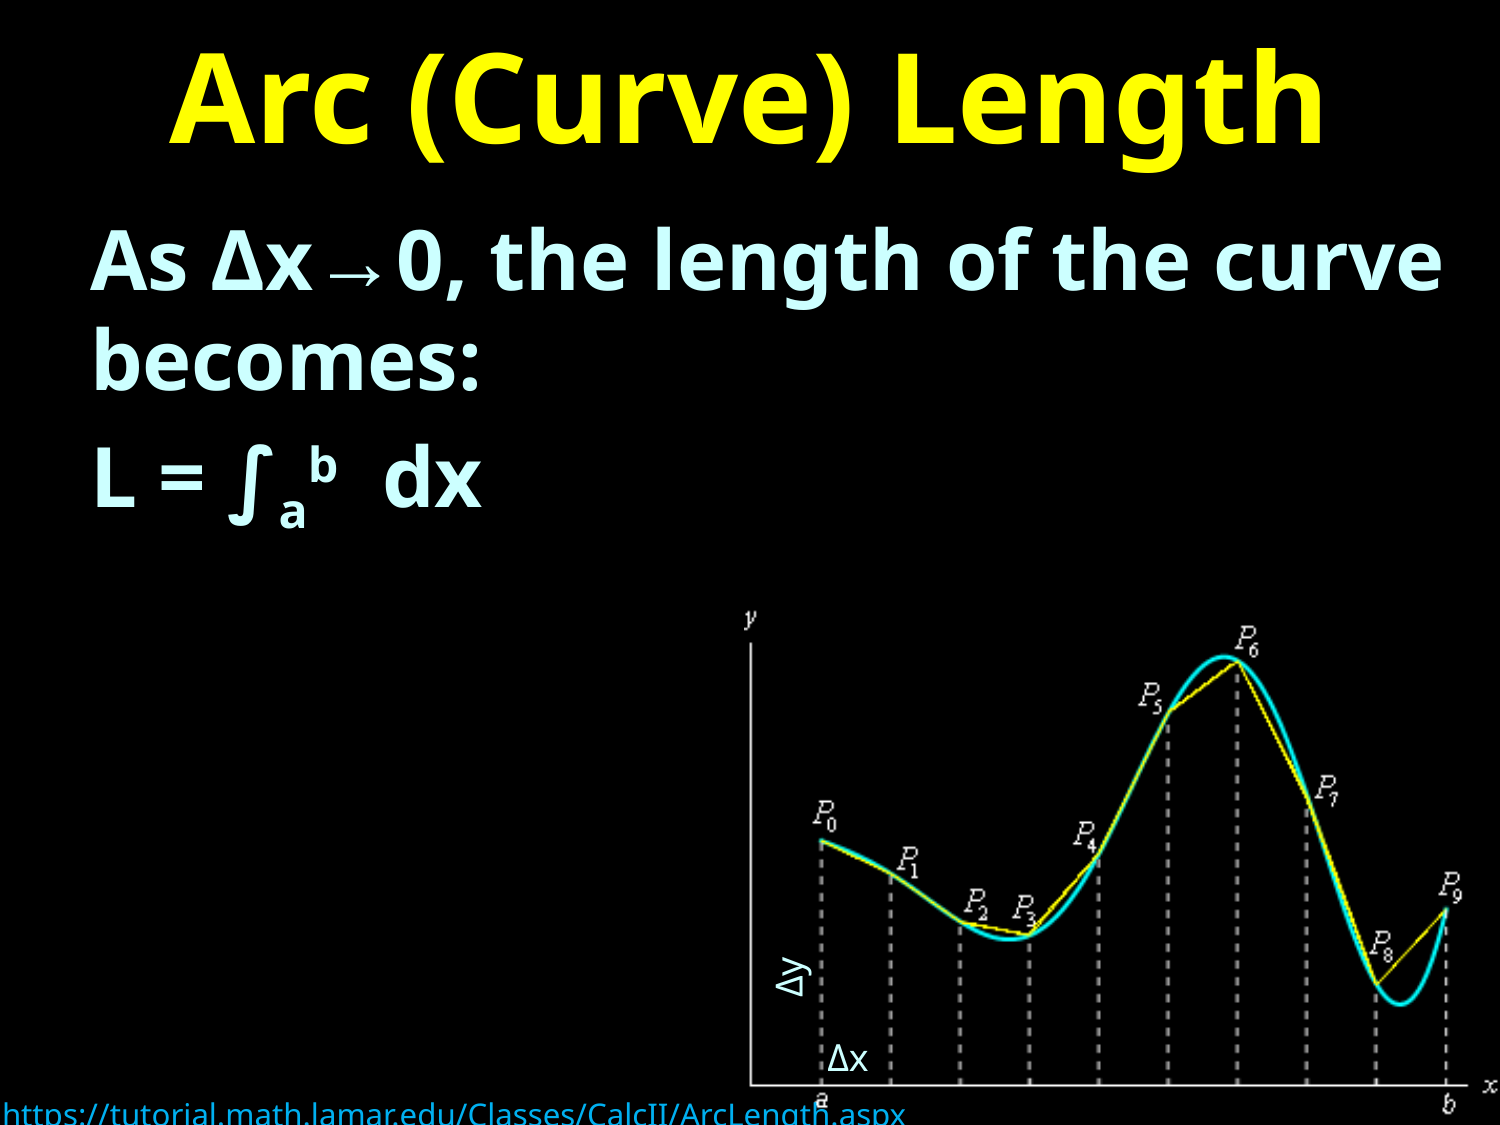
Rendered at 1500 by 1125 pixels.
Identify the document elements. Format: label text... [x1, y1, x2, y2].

picture [818, 1113, 824, 1125]
picture [744, 599, 1500, 1125]
picture [768, 1113, 774, 1125]
picture [878, 1113, 884, 1123]
picture [807, 1112, 812, 1123]
title Arc (Curve) Length [0, 0, 1500, 188]
text_box https://tutorial.math.lamar.edu/Classes/CalcII/ArcLength.aspx [0, 1087, 739, 1125]
picture [786, 1113, 793, 1123]
